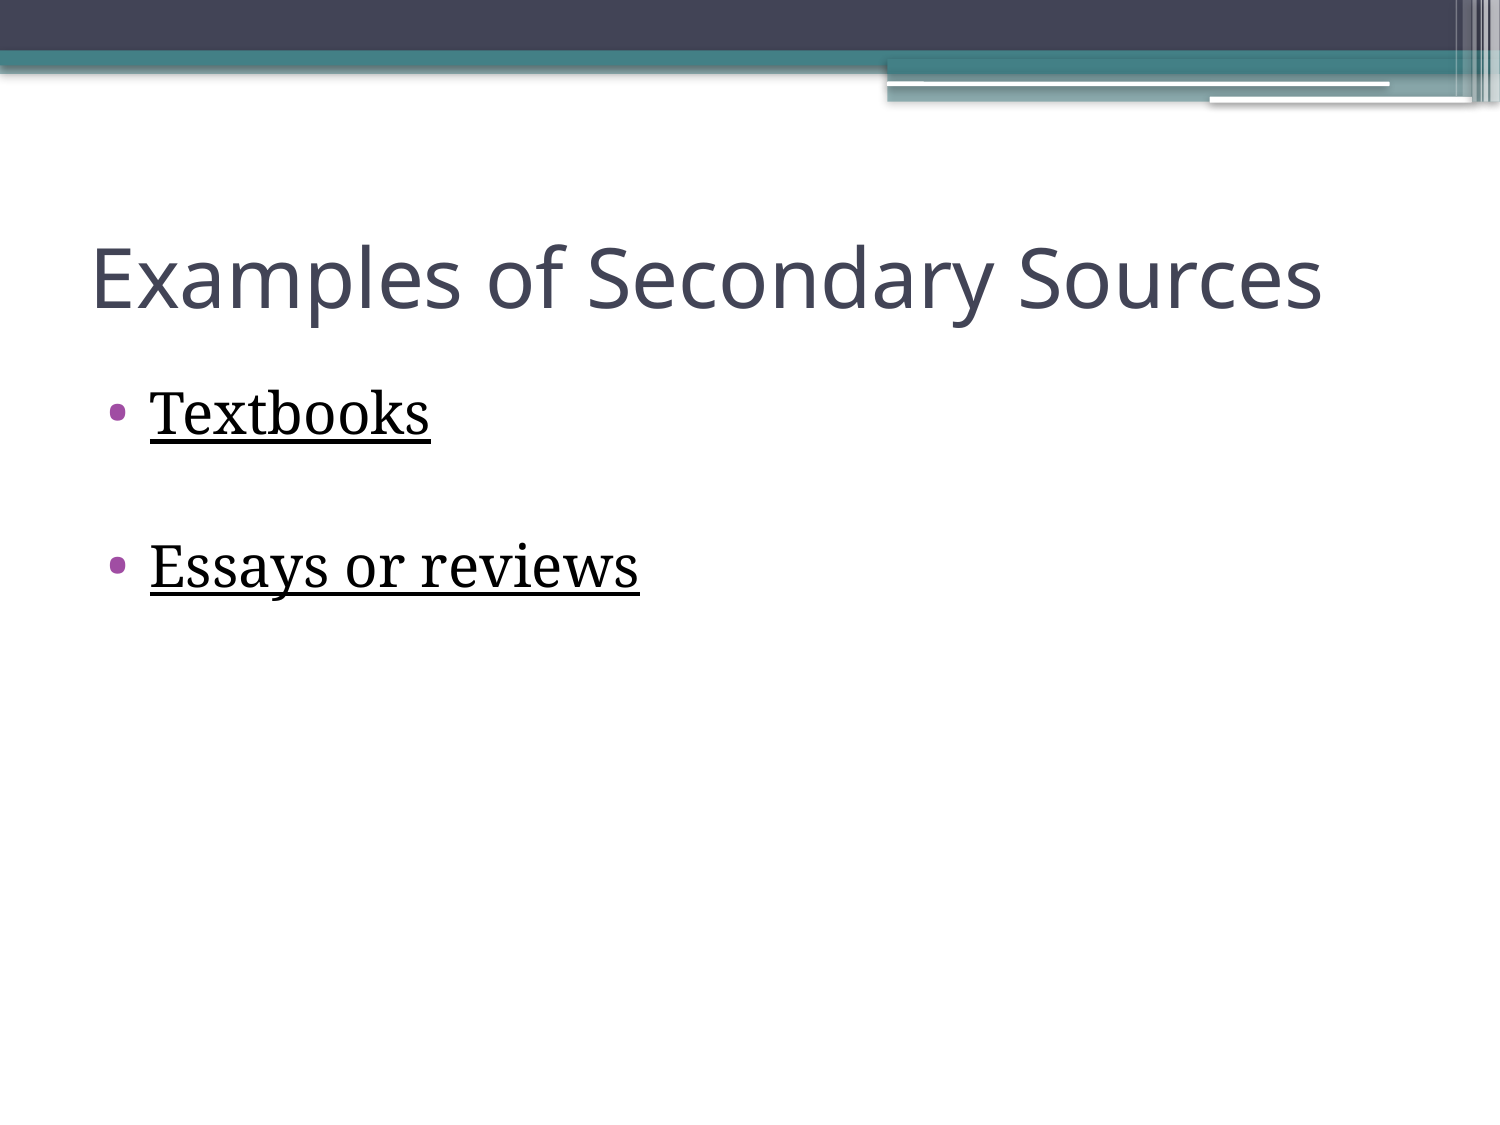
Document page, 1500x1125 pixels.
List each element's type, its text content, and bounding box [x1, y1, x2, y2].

title Examples of Secondary Sources [75, 187, 1425, 363]
list Textbooks Essays or reviews [75, 368, 1425, 1079]
